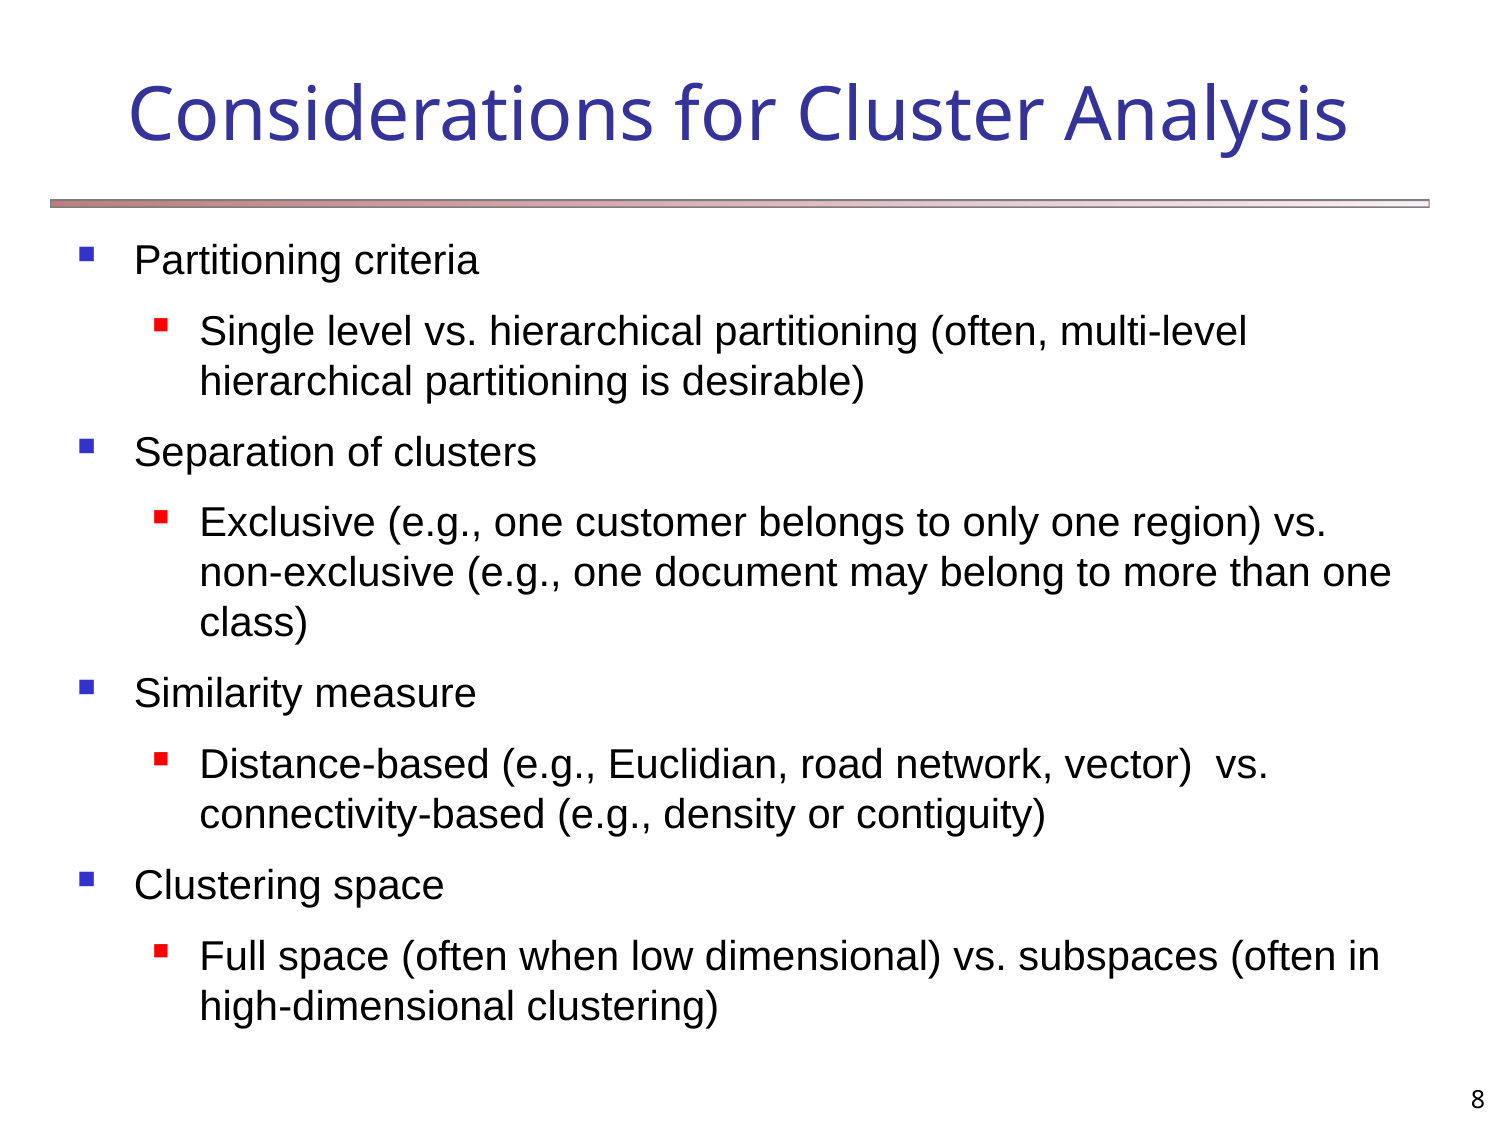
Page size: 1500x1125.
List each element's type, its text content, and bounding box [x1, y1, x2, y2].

slide_number 8 [1187, 1062, 1500, 1125]
title Considerations for Cluster Analysis [99, 62, 1379, 163]
list Partitioning criteria Single level vs. hierarchical partitioning (often, multi-level hierarchical partitioning is desirable) Separation of clusters Exclusive (e.g., one customer belongs to only one region) vs. non-exclusive (e.g., one document may belong to more than one class) Similarity measure Distance-based (e.g., Euclidian, road network, vector) vs. connectivity-based (e.g., density or contiguity) Clustering space Full space (often when low dimensional) vs. subspaces (often in high-dimensional clustering) [62, 224, 1438, 1063]
